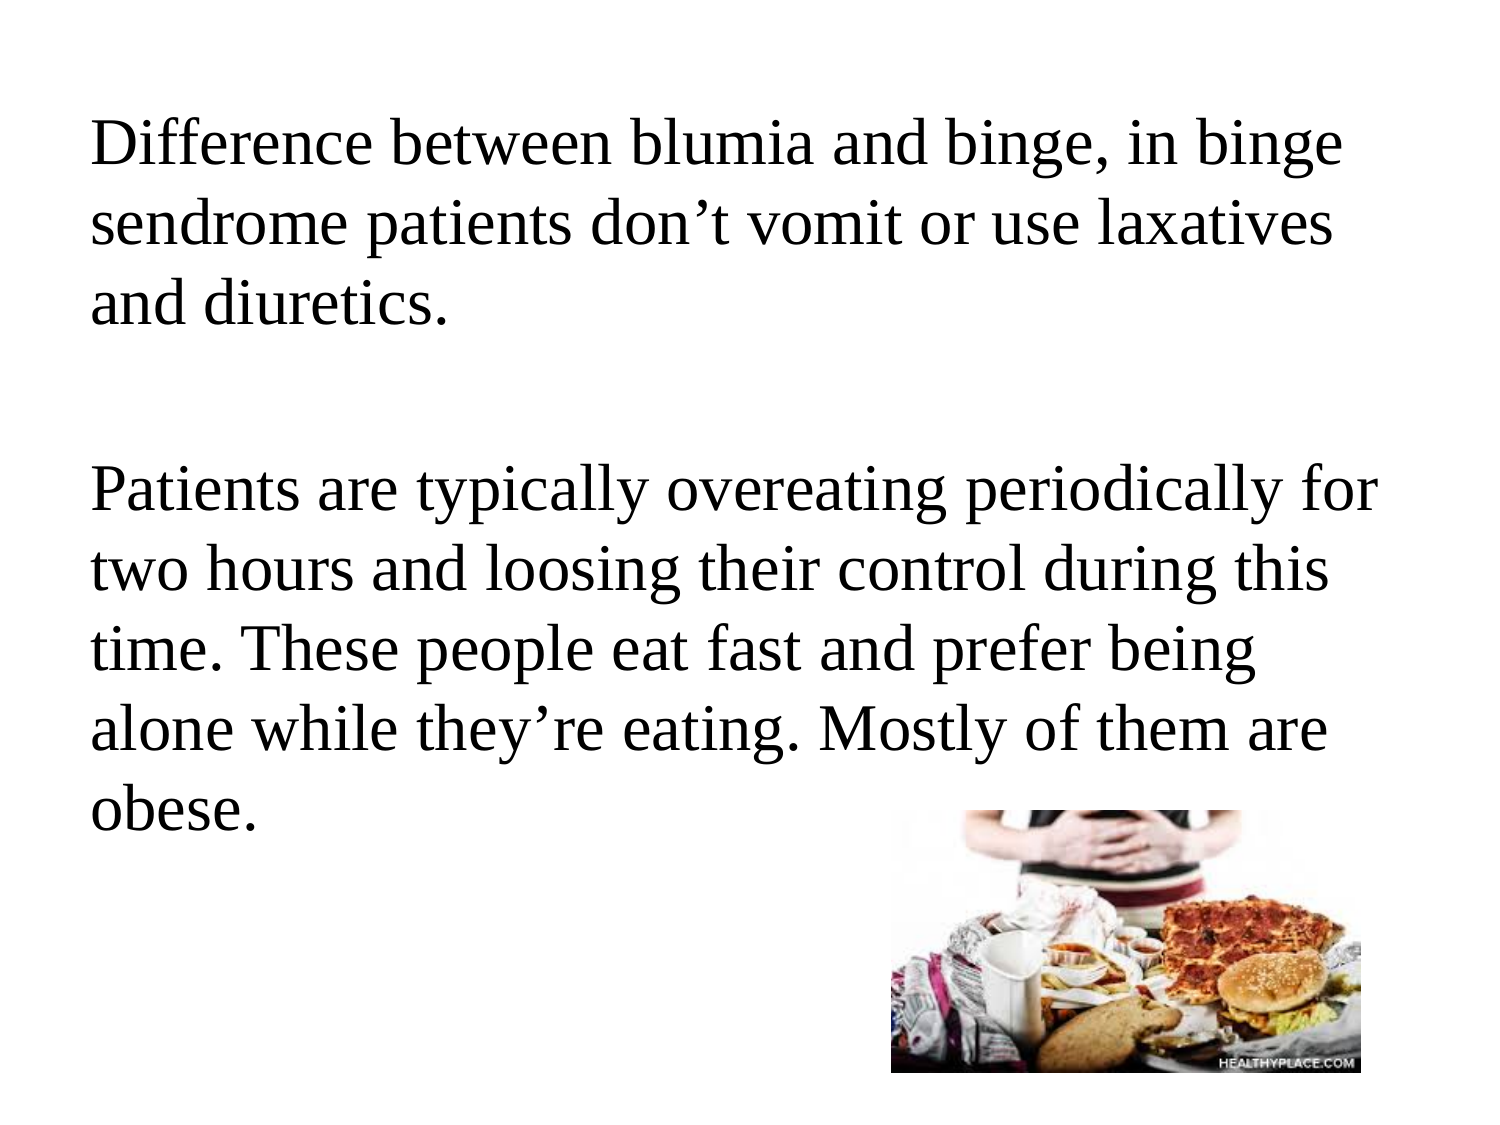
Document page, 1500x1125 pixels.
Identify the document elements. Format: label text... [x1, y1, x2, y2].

picture [891, 810, 1361, 1074]
list Difference between blumia and binge, in binge sendrome patients don’t vomit or use laxatives and diuretics. Patients are typically overeating periodically for two hours and loosing their control during this time. These people eat fast and prefer being alone while they’re eating. Mostly of them are obese. [75, 90, 1425, 1005]
